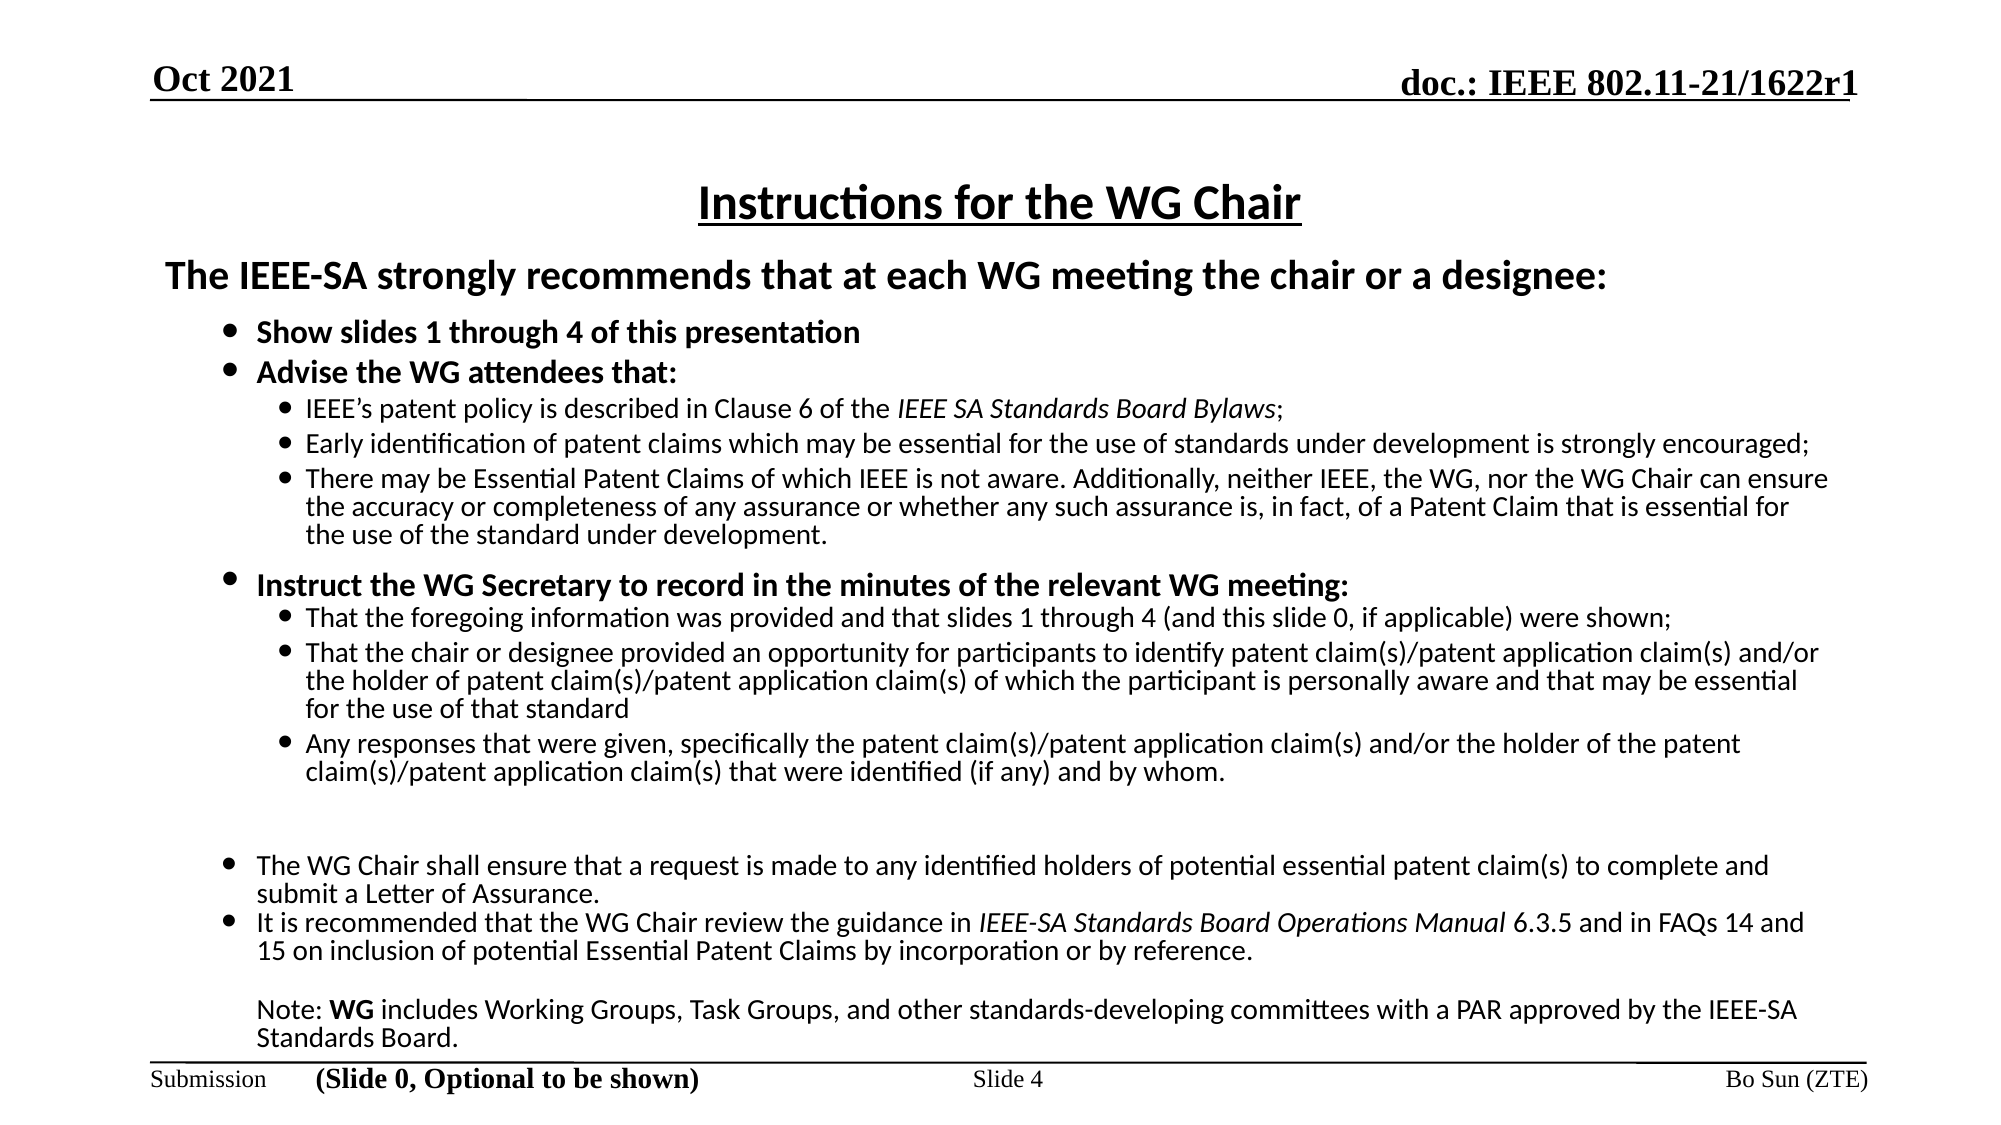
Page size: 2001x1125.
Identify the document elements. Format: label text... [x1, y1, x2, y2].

slide_number Slide 4 [949, 1061, 1067, 1123]
list The IEEE-SA strongly recommends that at each WG meeting the chair or a designee: Show slides 1 through 4 of this presentation Advise the WG attendees that: IEEE’s patent policy is described in Clause 6 of the IEEE SA Standards Board Bylaws; Early identification of patent claims which may be essential for the use of standards under development is strongly encouraged; There may be Essential Patent Claims of which IEEE is not aware. Additionally, neither IEEE, the WG, nor the WG Chair can ensure the accuracy or completeness of any assurance or whether any such assurance is, in fact, of a Patent Claim that is essential for the use of the standard under development. Instruct the WG Secretary to record in the minutes of the relevant WG meeting: That the foregoing information was provided and that slides 1 through 4 (and this slide 0, if applicable) were shown; That the chair or designee provided an opportunity for participants to identify patent claim(s)/patent application claim(s) and/or the holder of patent claim(s)/patent application claim(s) of which the participant is personally aware and that may be essential for the use of that standard Any responses that were given, specifically the patent claim(s)/patent application claim(s) and/or the holder of the patent claim(s)/patent application claim(s) that were identified (if any) and by whom. The WG Chair shall ensure that a request is made to any identified holders of potential essential patent claim(s) to complete and submit a Letter of Assurance. It is recommended that the WG Chair review the guidance in IEEE-SA Standards Board Operations Manual 6.3.5 and in FAQs 14 and 15 on inclusion of potential Essential Patent Claims by incorporation or by reference. Note: WG includes Working Groups, Task Groups, and other standards-developing committees with a PAR approved by the IEEE-SA Standards Board. [149, 249, 1850, 925]
footer Bo Sun (ZTE) [1171, 1061, 1869, 1093]
text_box (Slide 0, Optional to be shown) [300, 1052, 715, 1102]
title Instructions for the WG Chair [149, 112, 1850, 249]
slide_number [152, 54, 563, 100]
